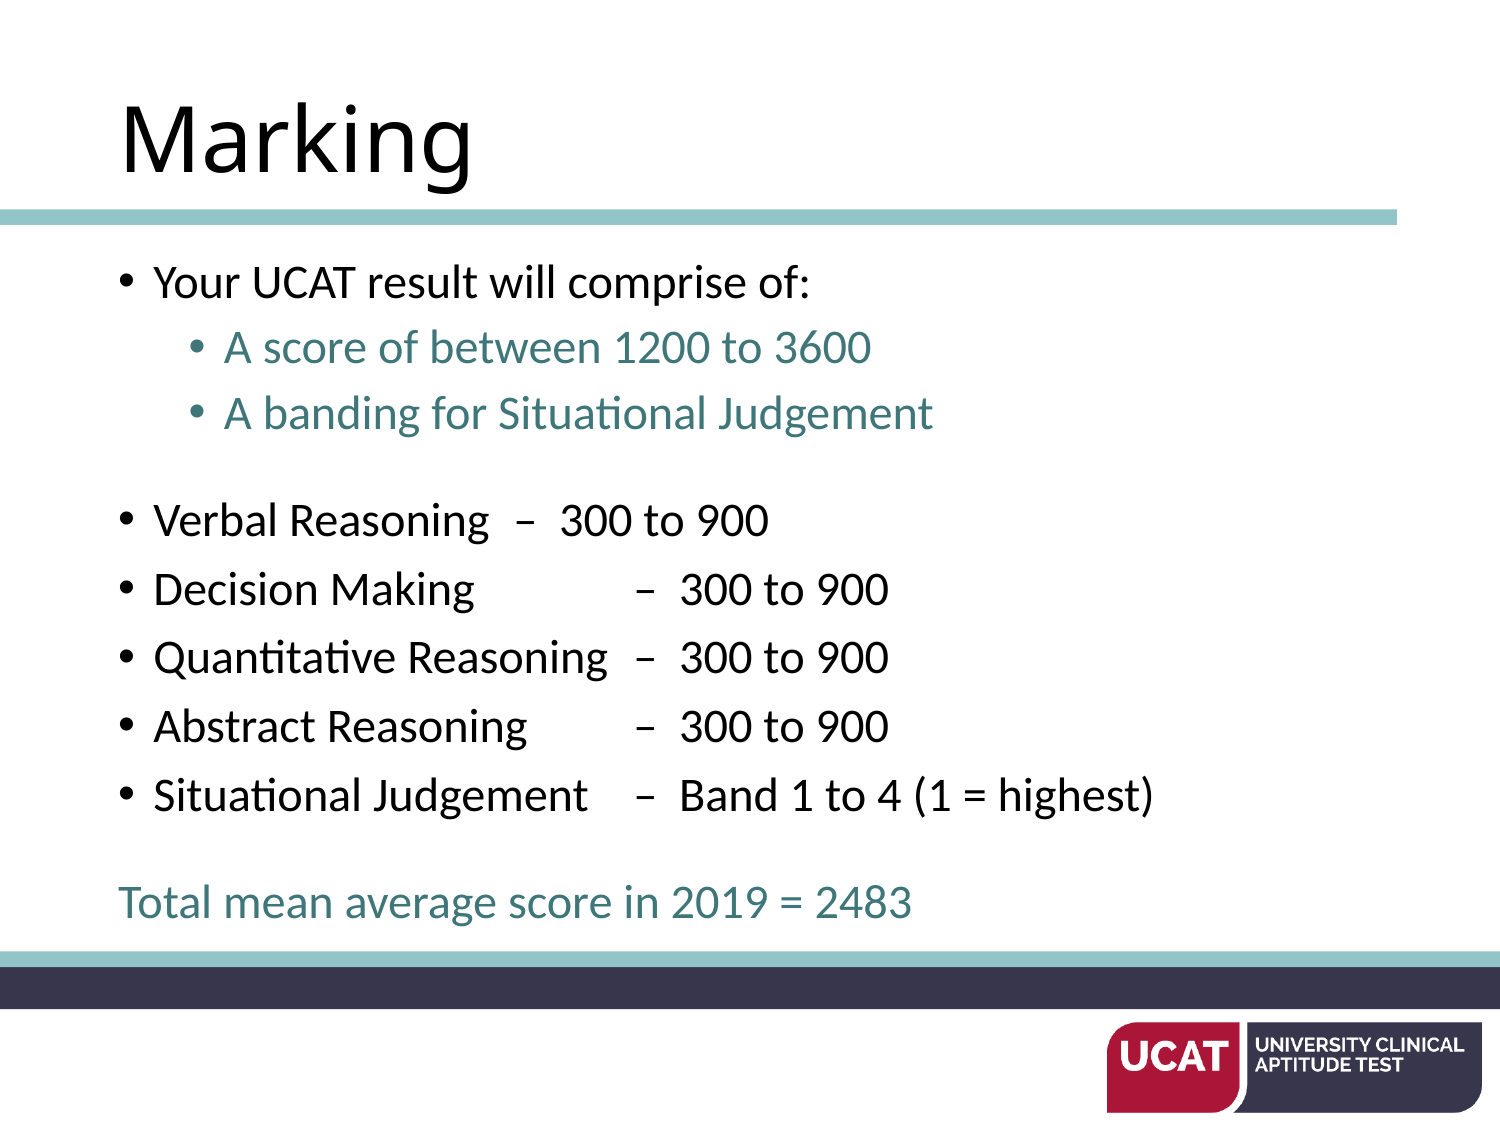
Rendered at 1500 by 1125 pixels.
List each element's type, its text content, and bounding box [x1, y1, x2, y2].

list Your UCAT result will comprise of: A score of between 1200 to 3600 A banding for Situational Judgement Verbal Reasoning – 300 to 900 Decision Making – 300 to 900 Quantitative Reasoning – 300 to 900 Abstract Reasoning – 300 to 900 Situational Judgement – Band 1 to 4 (1 = highest) Total mean average score in 2019 = 2483 [103, 249, 1397, 937]
picture [1107, 1022, 1482, 1113]
title Marking [103, 59, 1397, 225]
